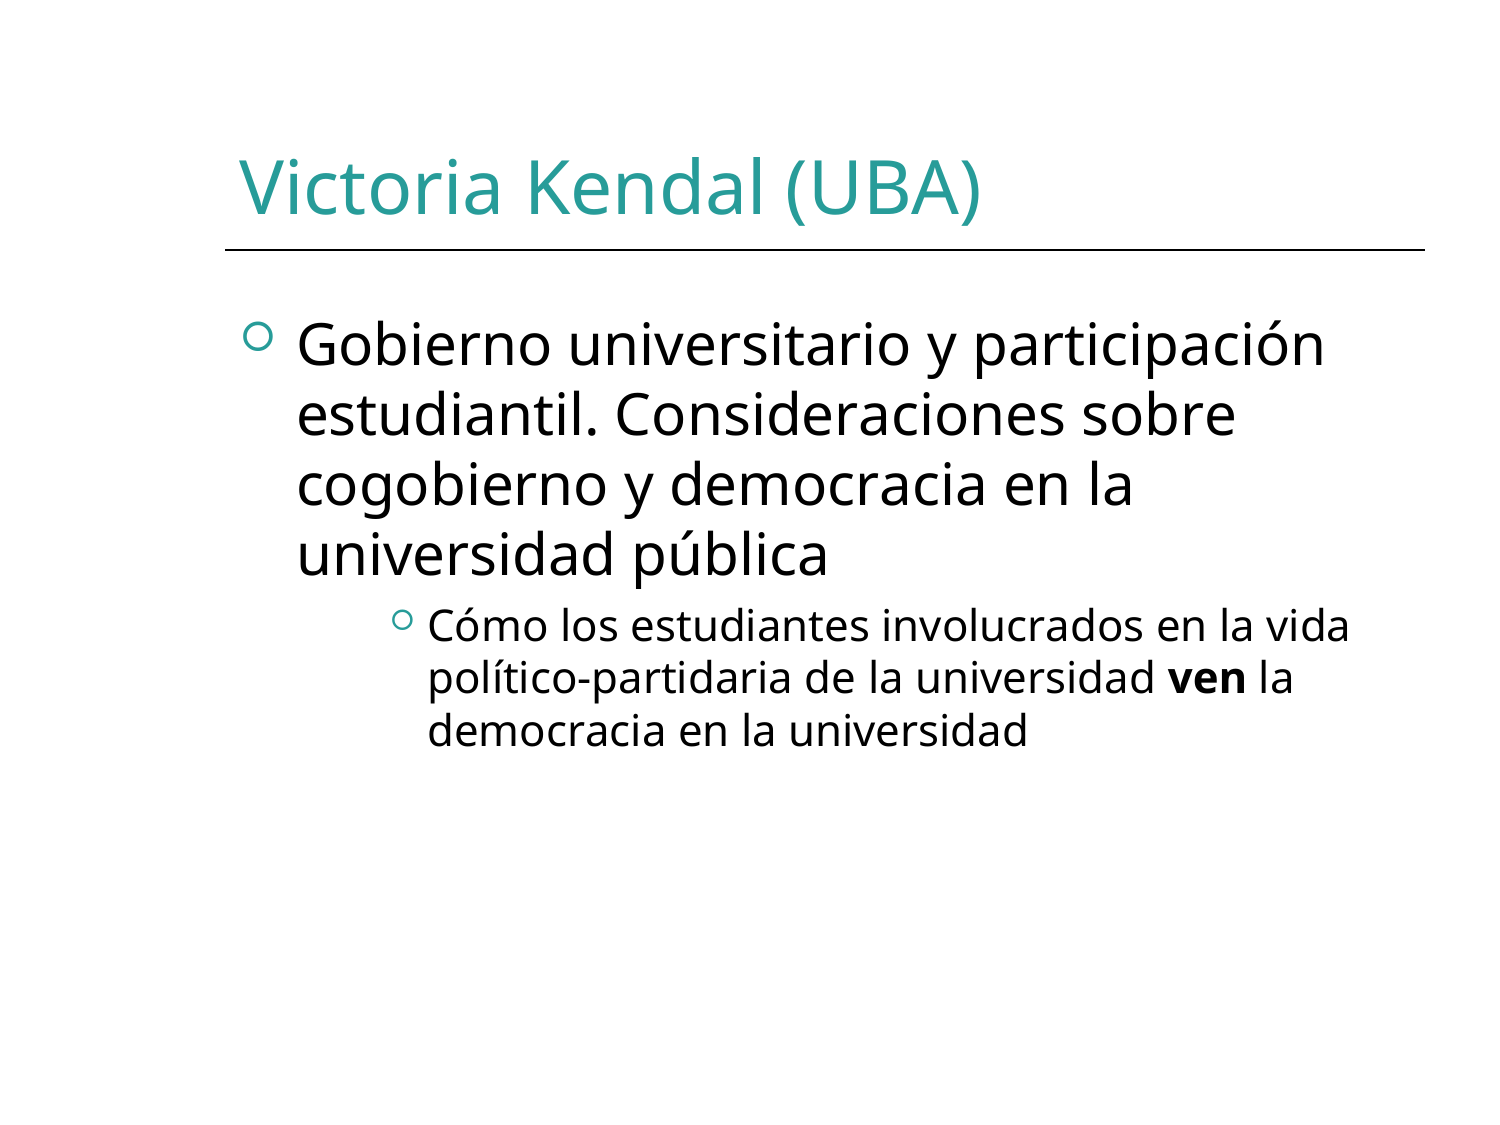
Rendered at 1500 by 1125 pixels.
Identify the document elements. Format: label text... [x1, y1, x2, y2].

title Victoria Kendal (UBA) [224, 49, 1425, 237]
text_box Gobierno universitario y participación estudiantil. Consideraciones sobre cogobierno y democracia en la universidad pública Cómo los estudiantes involucrados en la vida político-partidaria de la universidad ven la democracia en la universidad [224, 299, 1425, 975]
